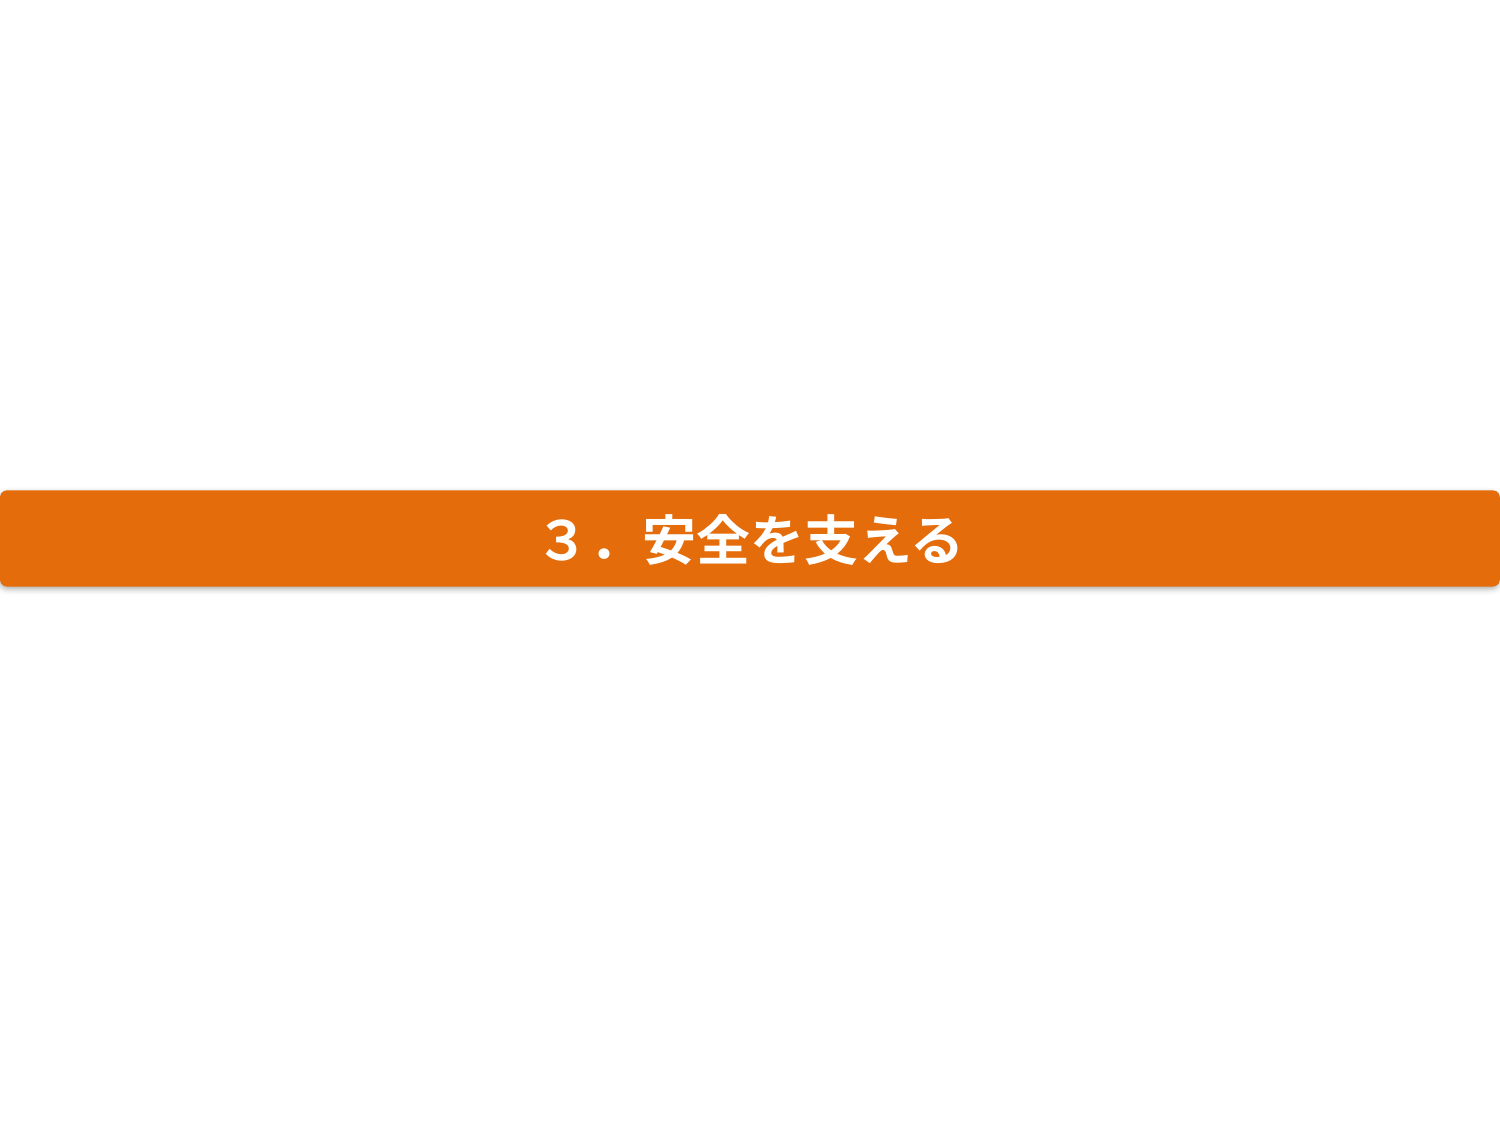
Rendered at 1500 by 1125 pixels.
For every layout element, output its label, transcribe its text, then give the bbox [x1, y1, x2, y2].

text_box ３．安全を支える [0, 490, 1500, 587]
